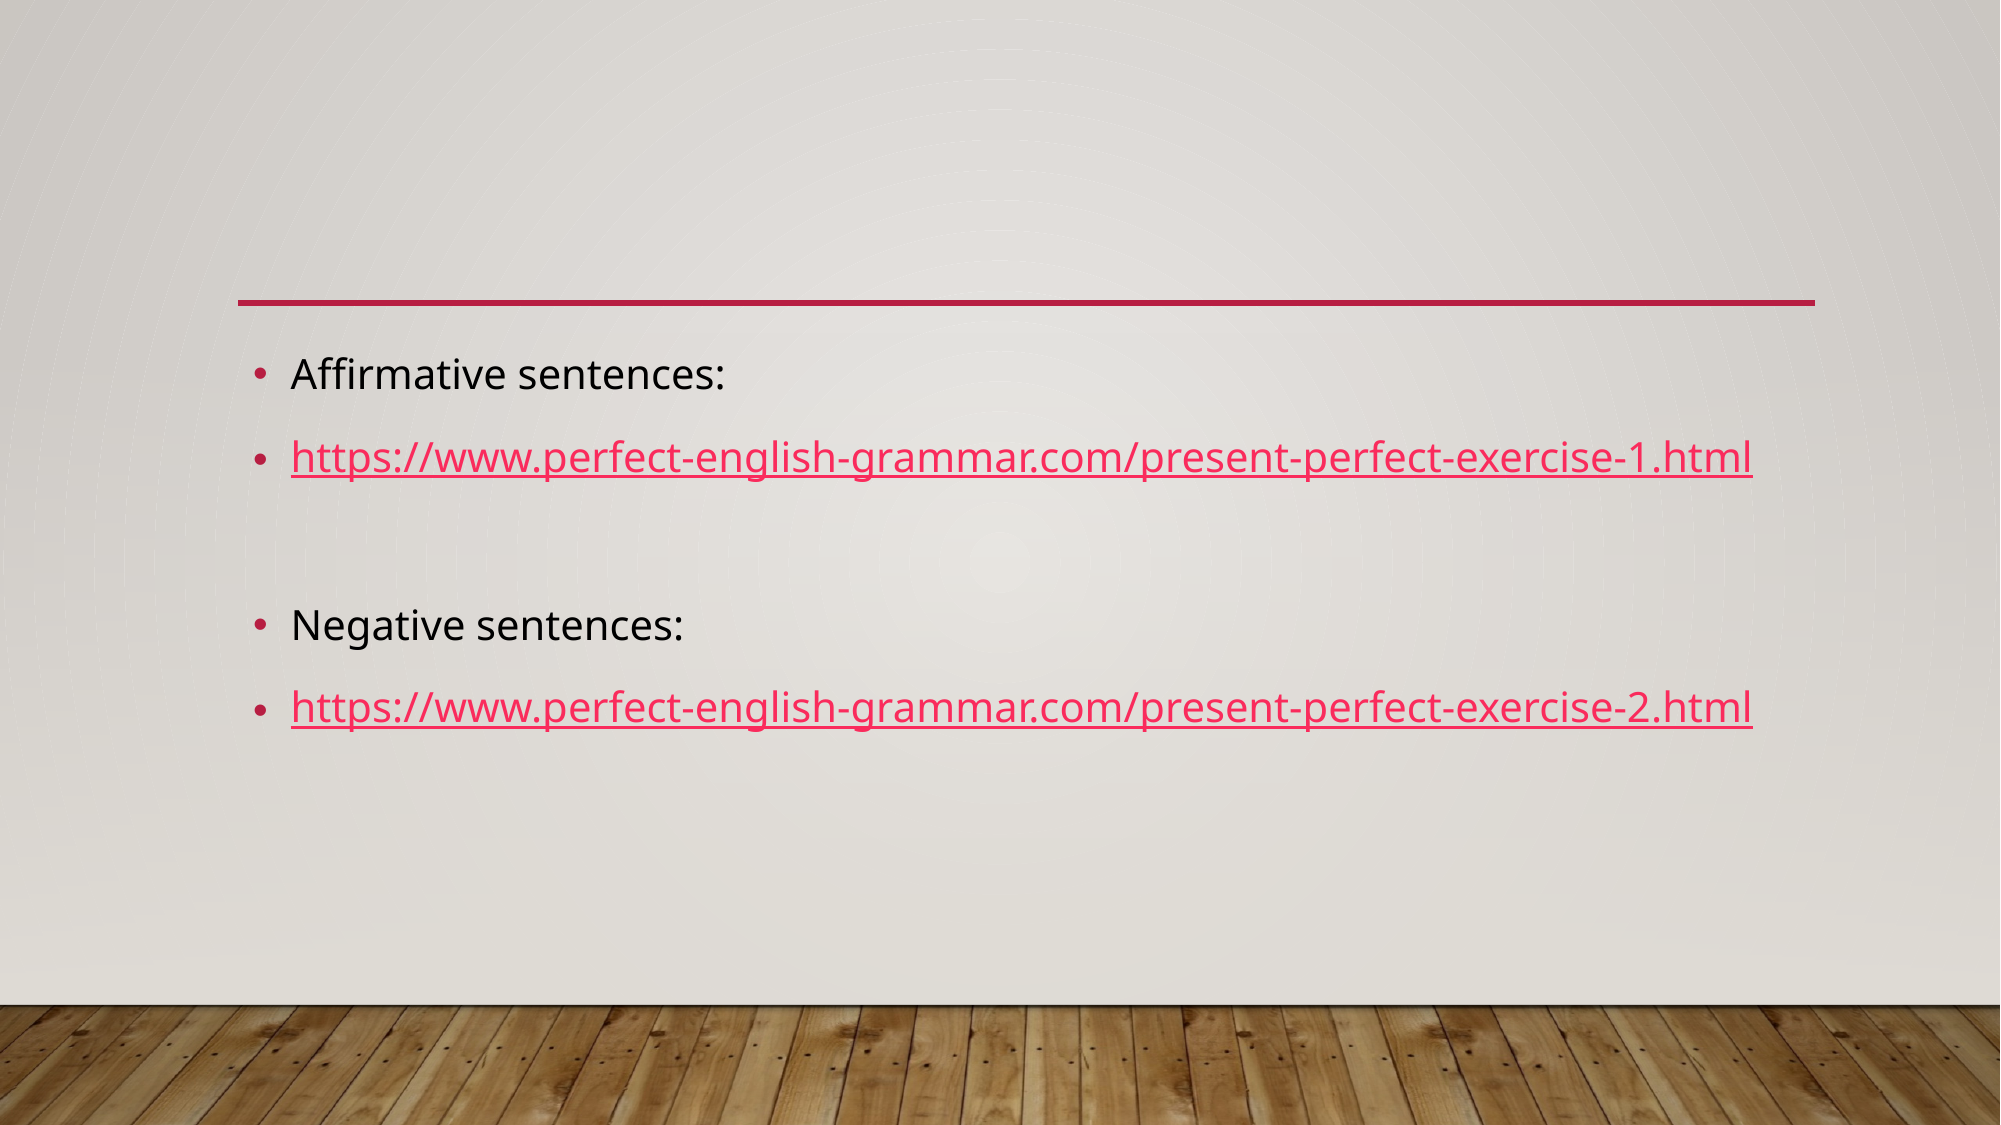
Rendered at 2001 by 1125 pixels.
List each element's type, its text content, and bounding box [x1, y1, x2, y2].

picture [0, 1005, 2000, 1125]
list Affirmative sentences: https://www.perfect-english-grammar.com/present-perfect-exercise-1.html Negative sentences: https://www.perfect-english-grammar.com/present-perfect-exercise-2.html [238, 330, 1814, 897]
